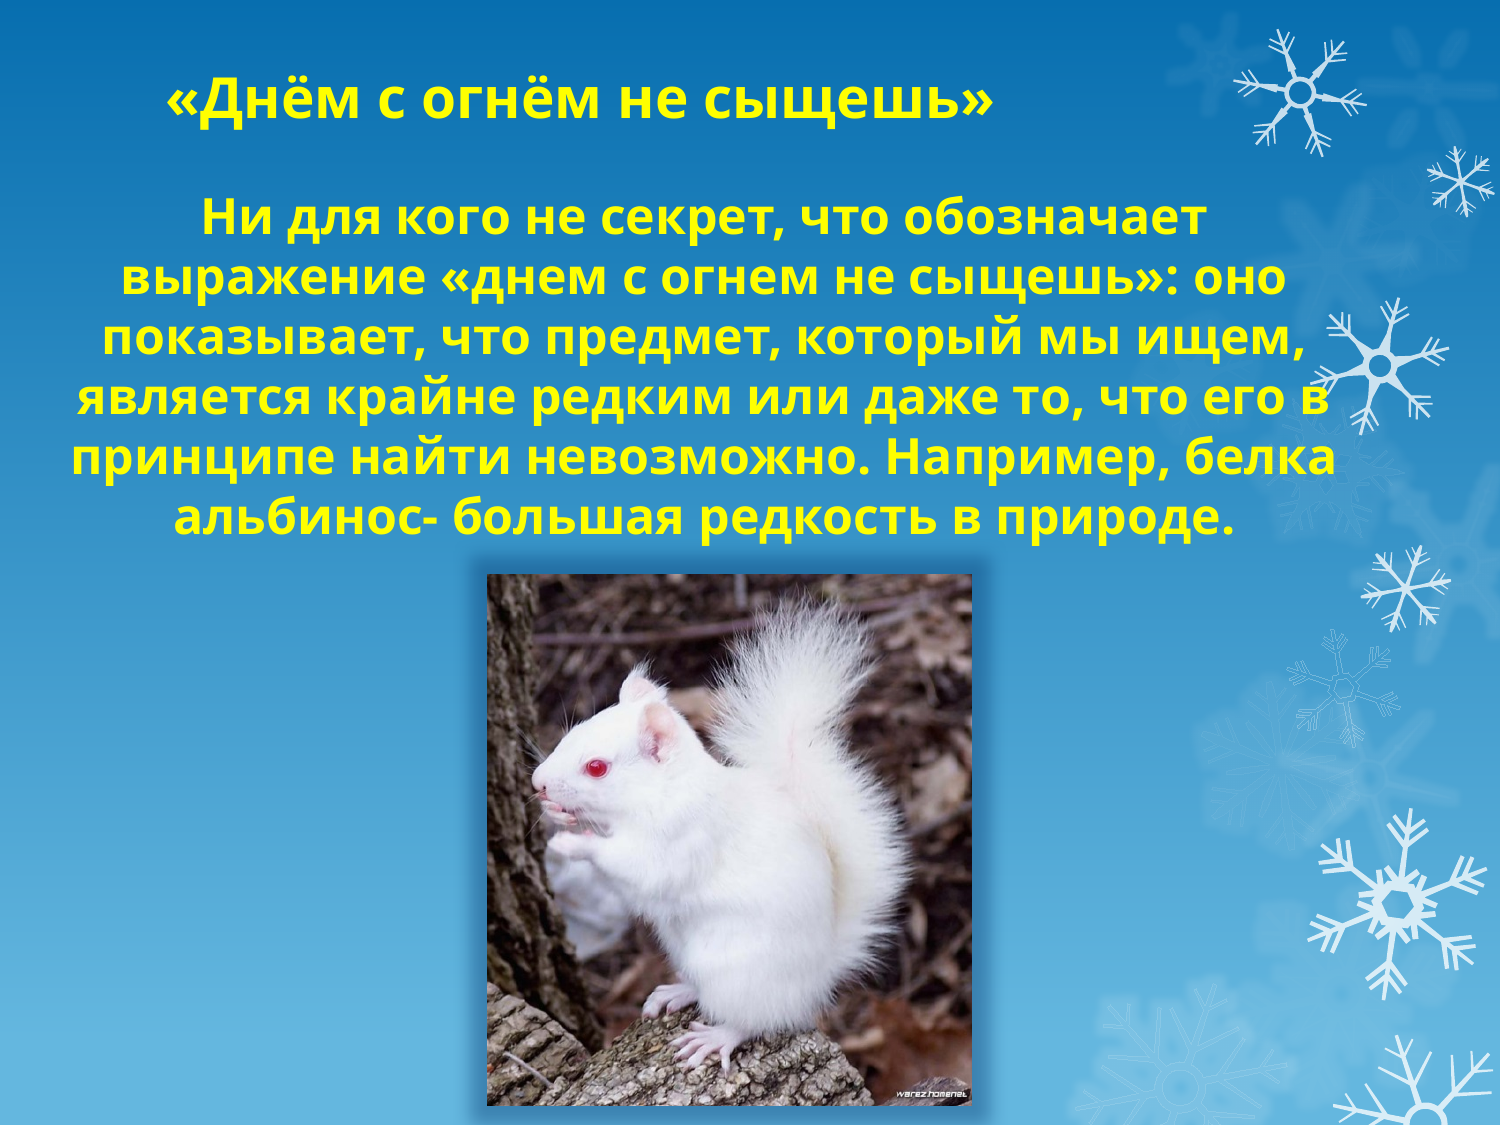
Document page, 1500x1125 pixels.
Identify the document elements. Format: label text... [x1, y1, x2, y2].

picture [487, 573, 973, 1107]
title «Днём с огнём не сыщешь» [150, 54, 1320, 149]
list Ни для кого не секрет, что обозначает выражение «днем с огнем не сыщешь»: оно показывает, что предмет, который мы ищем, является крайне редким или даже то, что его в принципе найти невозможно. Например, белка альбинос- большая редкость в природе. [29, 149, 1380, 646]
